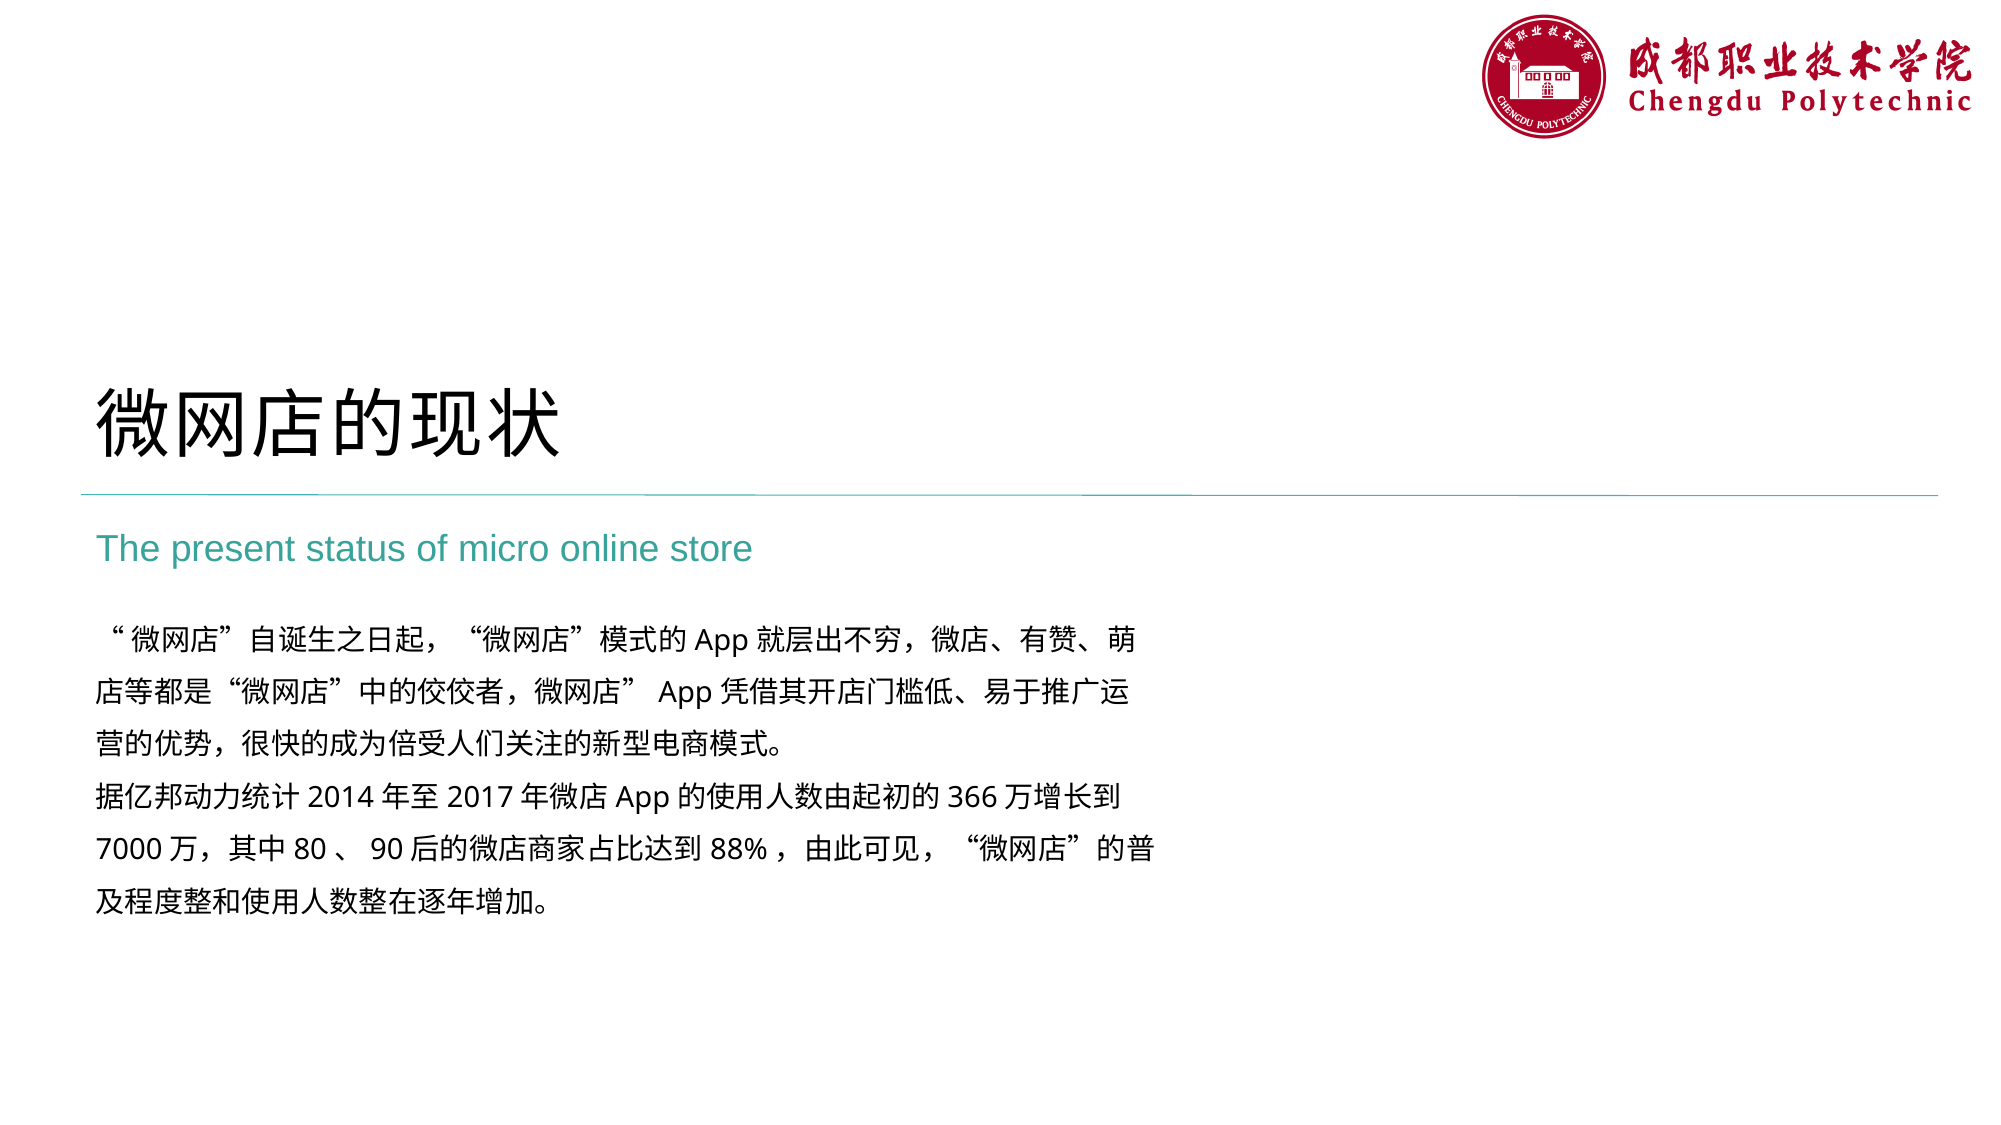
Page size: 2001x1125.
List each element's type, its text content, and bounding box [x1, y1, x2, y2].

picture [1481, 0, 1973, 148]
text_box The present status of micro online store [80, 516, 1939, 692]
text_box “微网店”自诞生之日起，“微网店”模式的App就层出不穷，微店、有赞、萌店等都是“微网店”中的佼佼者，微网店”App凭借其开店门槛低、易于推广运营的优势，很快的成为倍受人们关注的新型电商模式。 据亿邦动力统计2014年至2017年微店App的使用人数由起初的366万增长到7000万，其中80、90后的微店商家占比达到88%，由此可见，“微网店”的普及程度整和使用人数整在逐年增加。 [80, 595, 1174, 926]
text_box 微网店的现状 [80, 196, 1939, 476]
